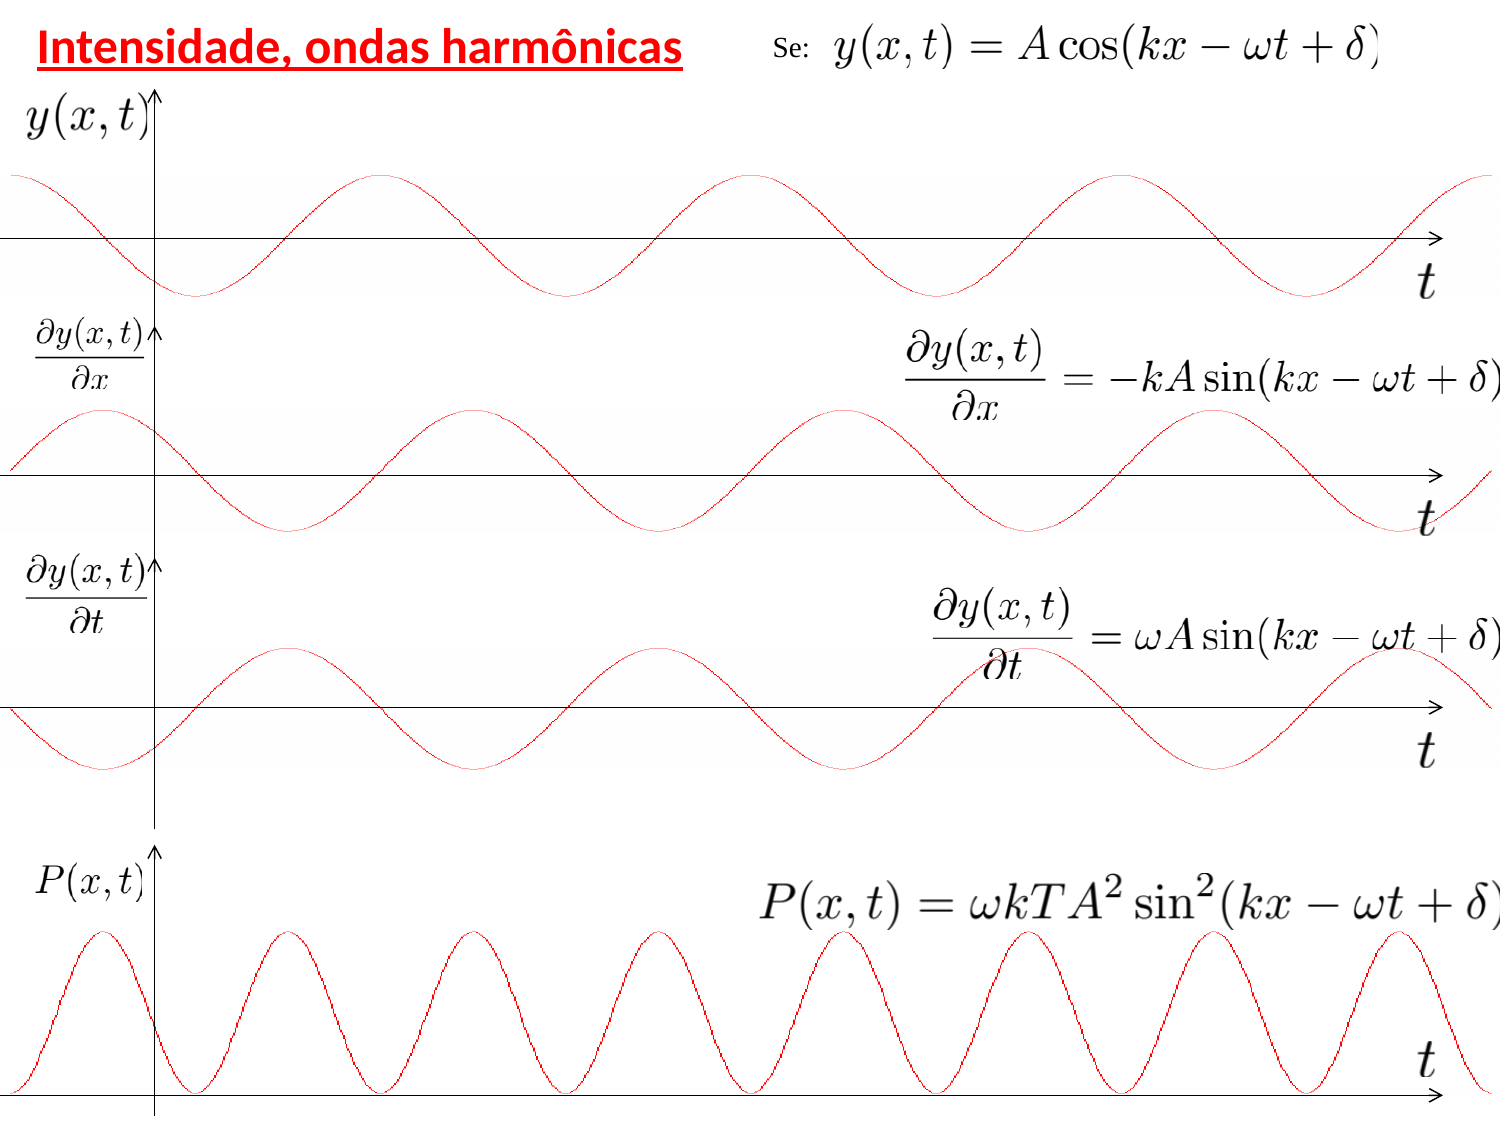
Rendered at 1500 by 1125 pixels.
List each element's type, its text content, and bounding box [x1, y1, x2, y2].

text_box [757, 6, 1378, 70]
text_box Intensidade, ondas harmônicas [21, 6, 698, 82]
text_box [0, 317, 1500, 551]
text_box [0, 88, 1500, 315]
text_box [0, 553, 1500, 830]
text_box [0, 844, 1500, 1117]
